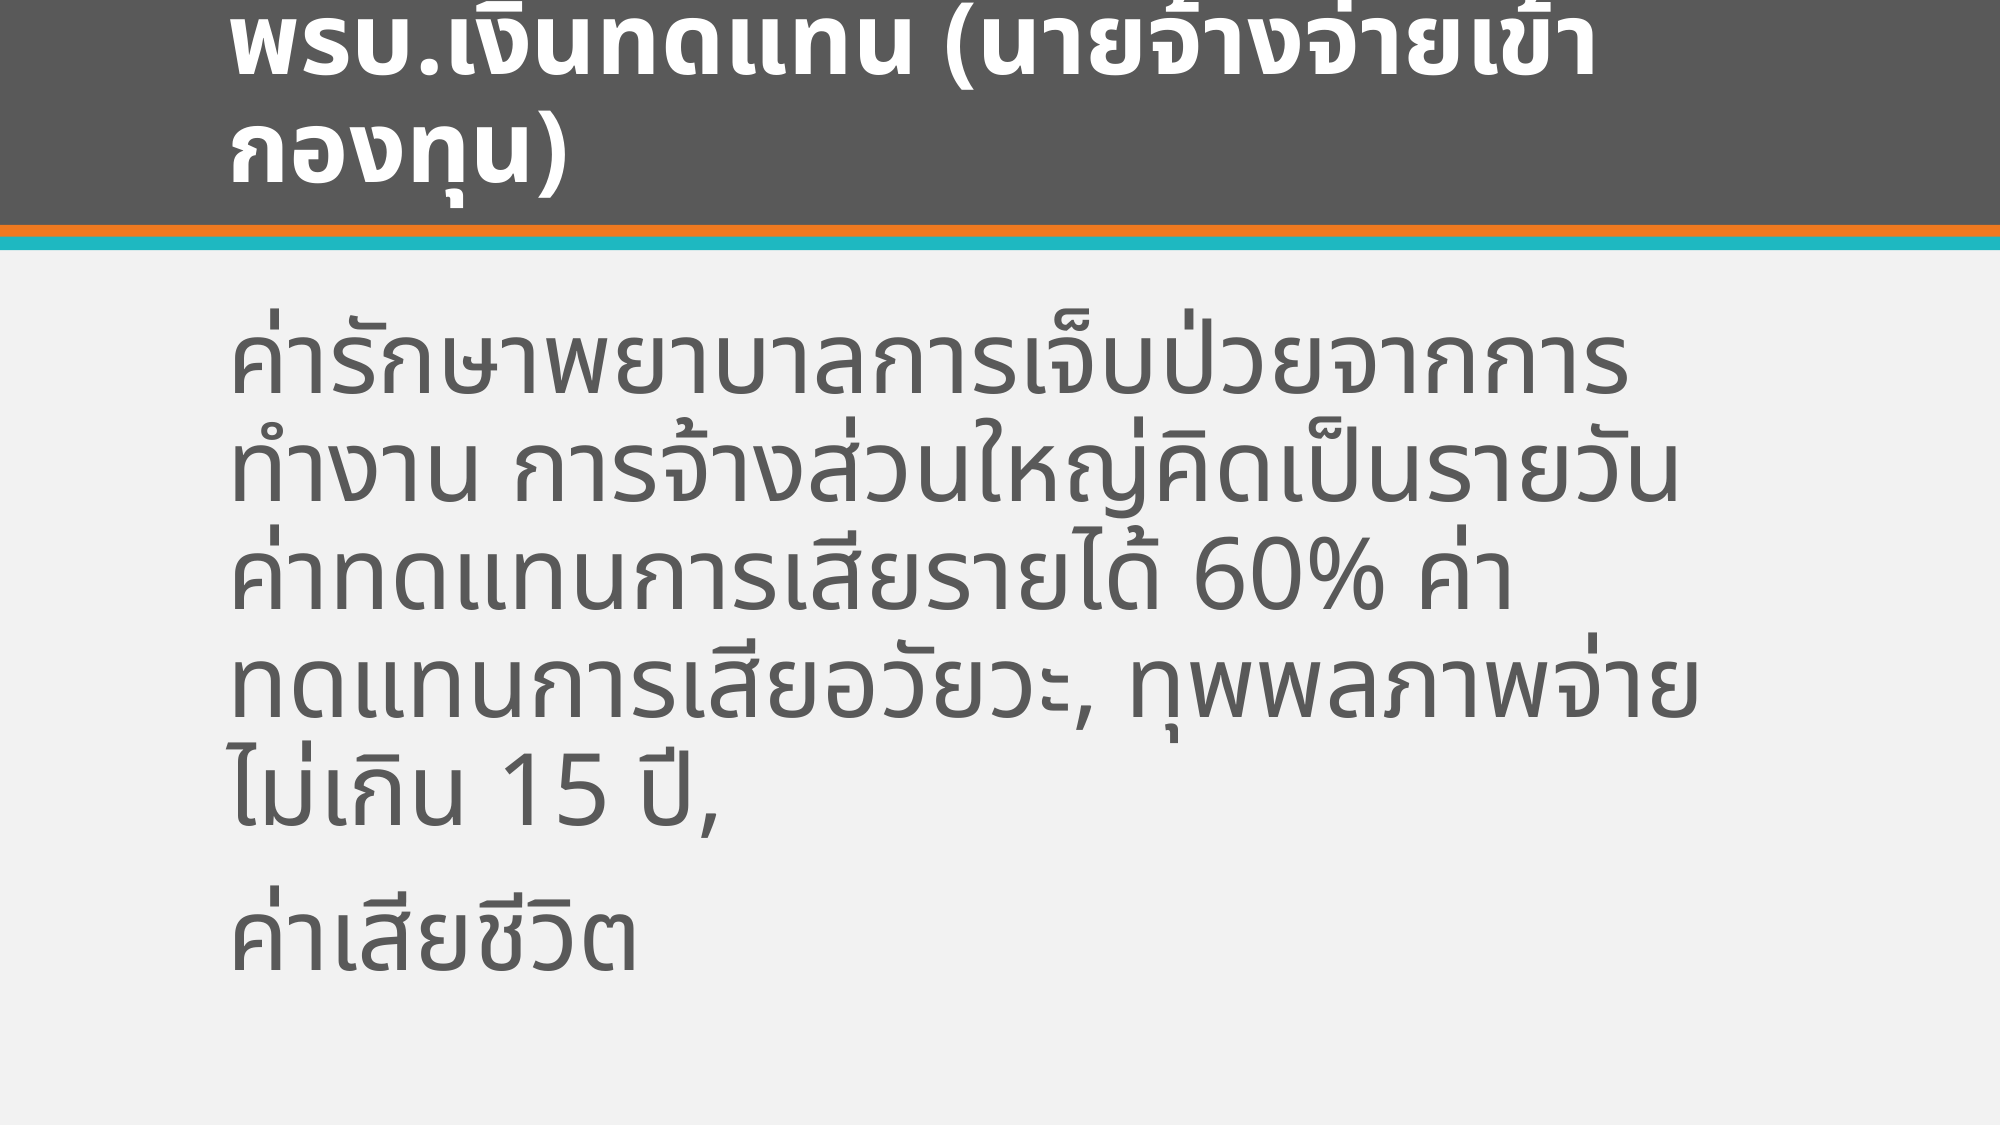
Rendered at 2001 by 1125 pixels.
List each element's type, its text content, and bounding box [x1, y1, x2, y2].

list ค่ารักษาพยาบาลการเจ็บป่วยจากการทำงาน การจ้างส่วนใหญ่คิดเป็นรายวัน ค่าทดแทนการเสียรายได้ 60% ค่าทดแทนการเสียอวัยวะ, ทุพพลภาพจ่ายไม่เกิน 15 ปี, ค่าเสียชีวิต [212, 299, 1788, 1013]
title พรบ.เงินทดแทน (นายจ้างจ่ายเข้ากองทุน) [212, 41, 1788, 212]
